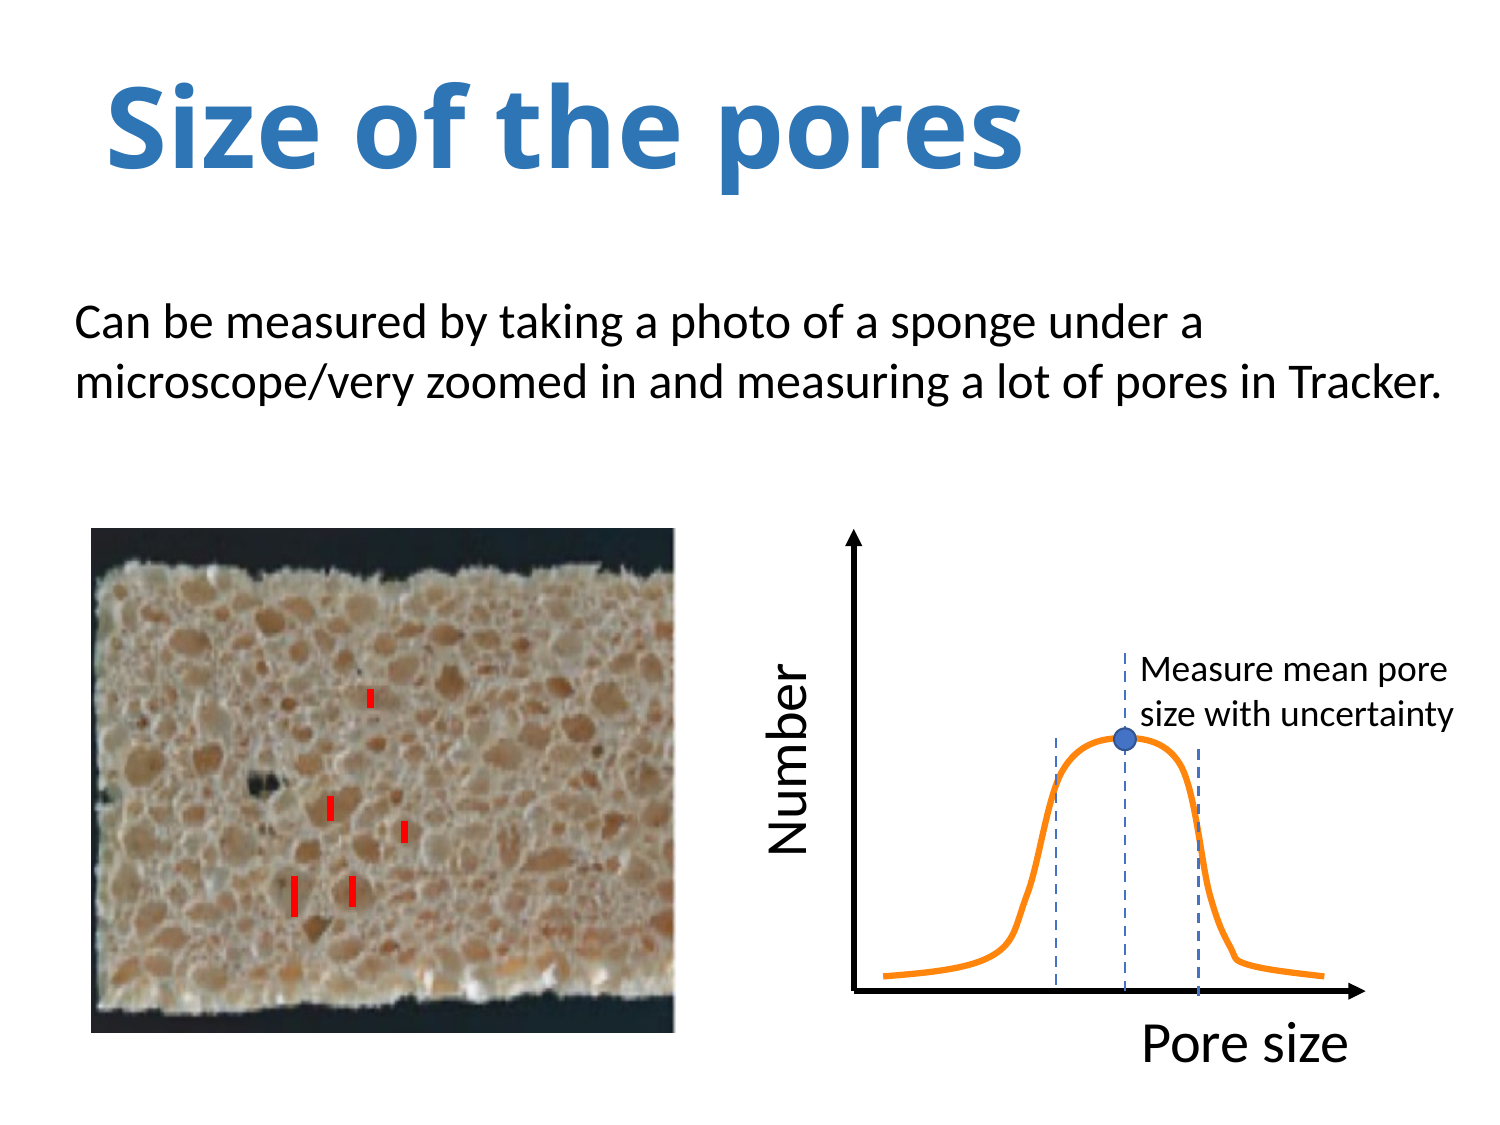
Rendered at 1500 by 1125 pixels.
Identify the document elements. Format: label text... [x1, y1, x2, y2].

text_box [741, 528, 1472, 1083]
text_box Can be measured by taking a photo of a sponge under a microscope/very zoomed in and measuring a lot of pores in Tracker. [59, 280, 1485, 416]
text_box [90, 528, 677, 1033]
title Size of the pores [90, 56, 1385, 208]
